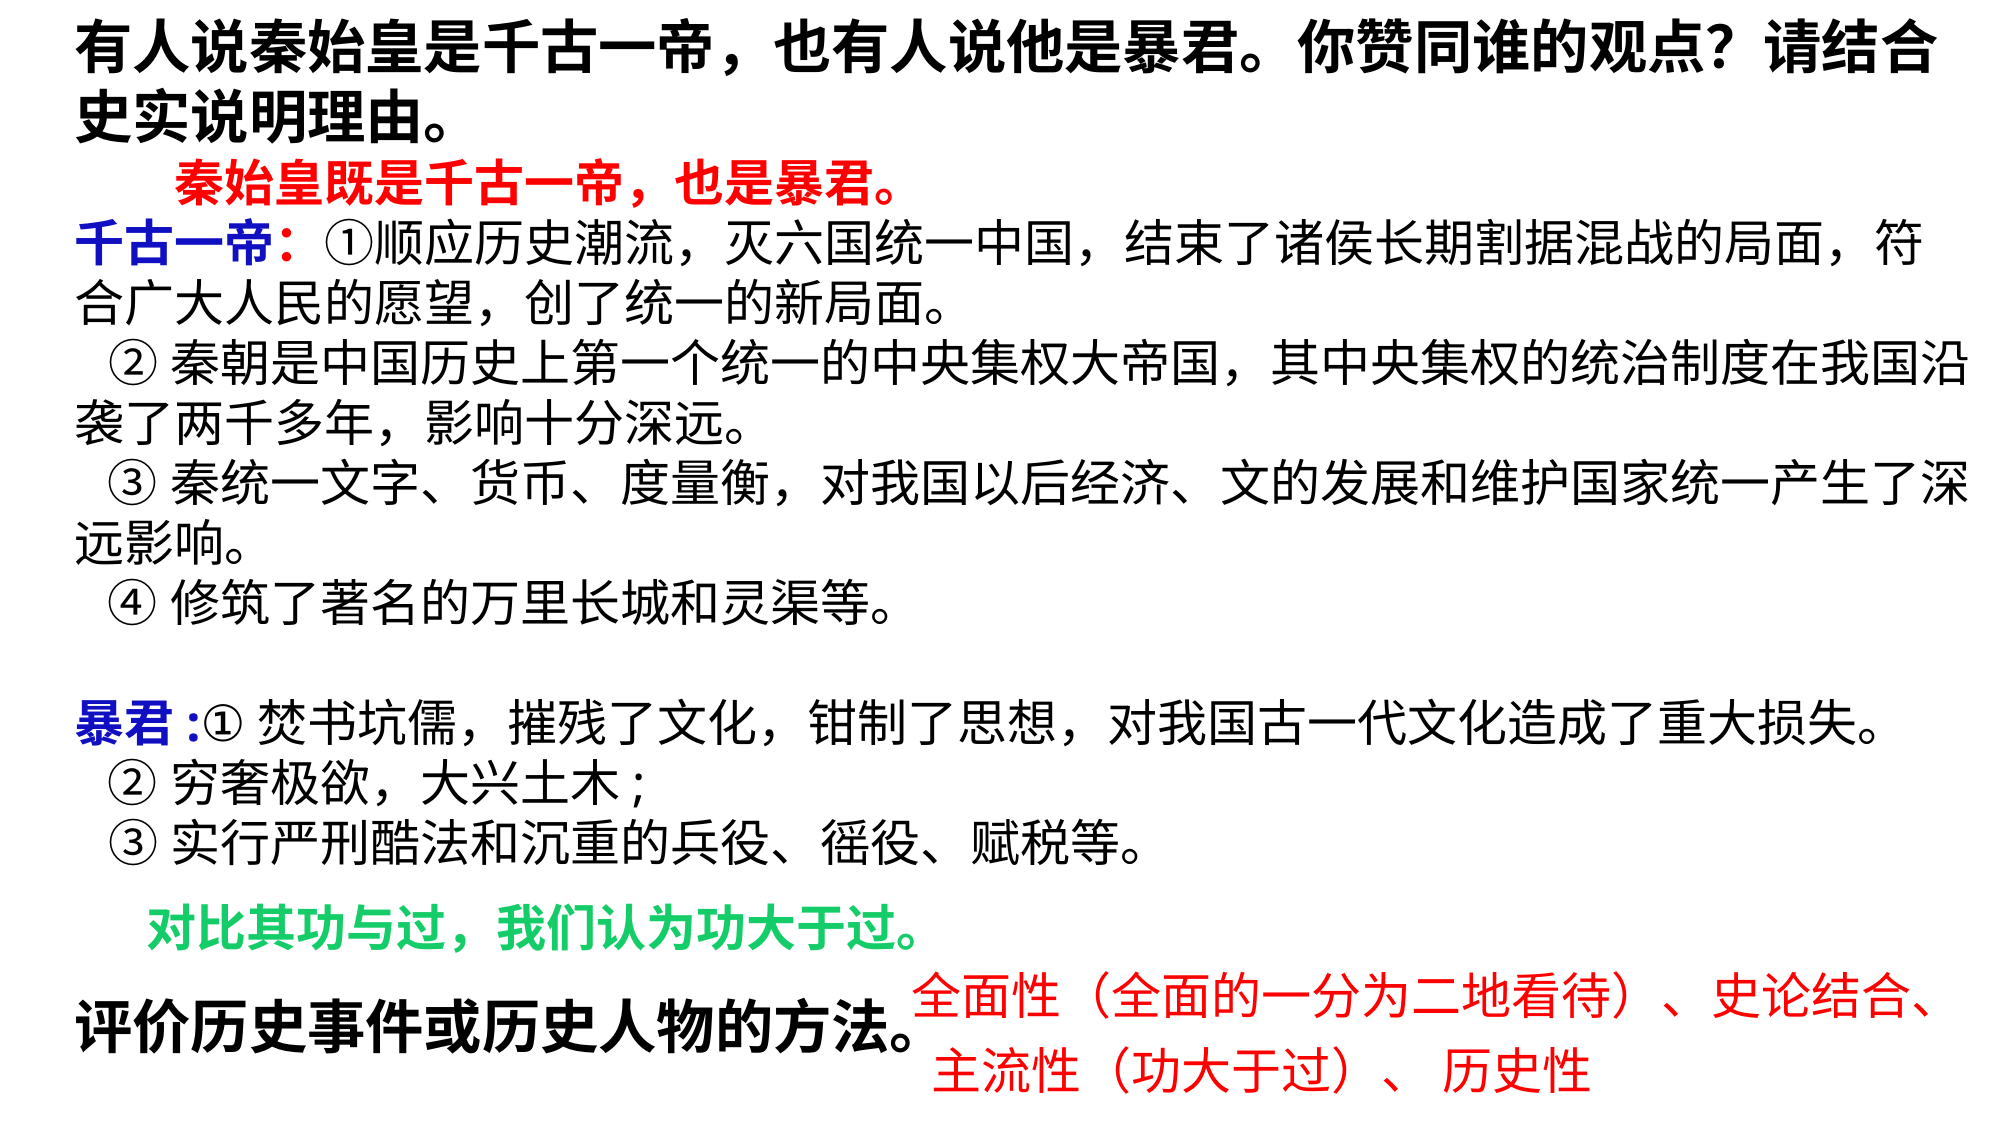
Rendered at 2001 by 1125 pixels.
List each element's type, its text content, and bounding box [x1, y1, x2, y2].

text_box 对比其功与过，我们认为功大于过。 [131, 889, 1000, 1025]
text_box 主流性（功大于过）、 历史性 [848, 1032, 1952, 1108]
text_box 全面性（全面的一分为二地看待）、史论结合、 [896, 957, 2000, 1092]
text_box 秦始皇既是千古一帝，也是暴君。 千古一帝：①顺应历史潮流，灭六国统一中国，结束了诸侯长期割据混战的局面，符合广大人民的愿望，创了统一的新局面。 ②秦朝是中国历史上第一个统一的中央集权大帝国，其中央集权的统治制度在我国沿袭了两千多年，影响十分深远。 ③秦统一文字、货币、度量衡，对我国以后经济、文的发展和维护国家统一产生了深远影响。 ④修筑了著名的万里长城和灵渠等。 暴君:①焚书坑儒，摧残了文化，钳制了思想，对我国古一代文化造成了重大损失。 ②穷奢极欲，大兴土木; ③实行严刑酷法和沉重的兵役、徭役、赋税等。 [59, 144, 1986, 815]
text_box 有人说秦始皇是千古一帝，也有人说他是暴君。你赞同谁的观点？请结合史实说明理由。 评价历史事件或历史人物的方法。 [59, 3, 2000, 91]
